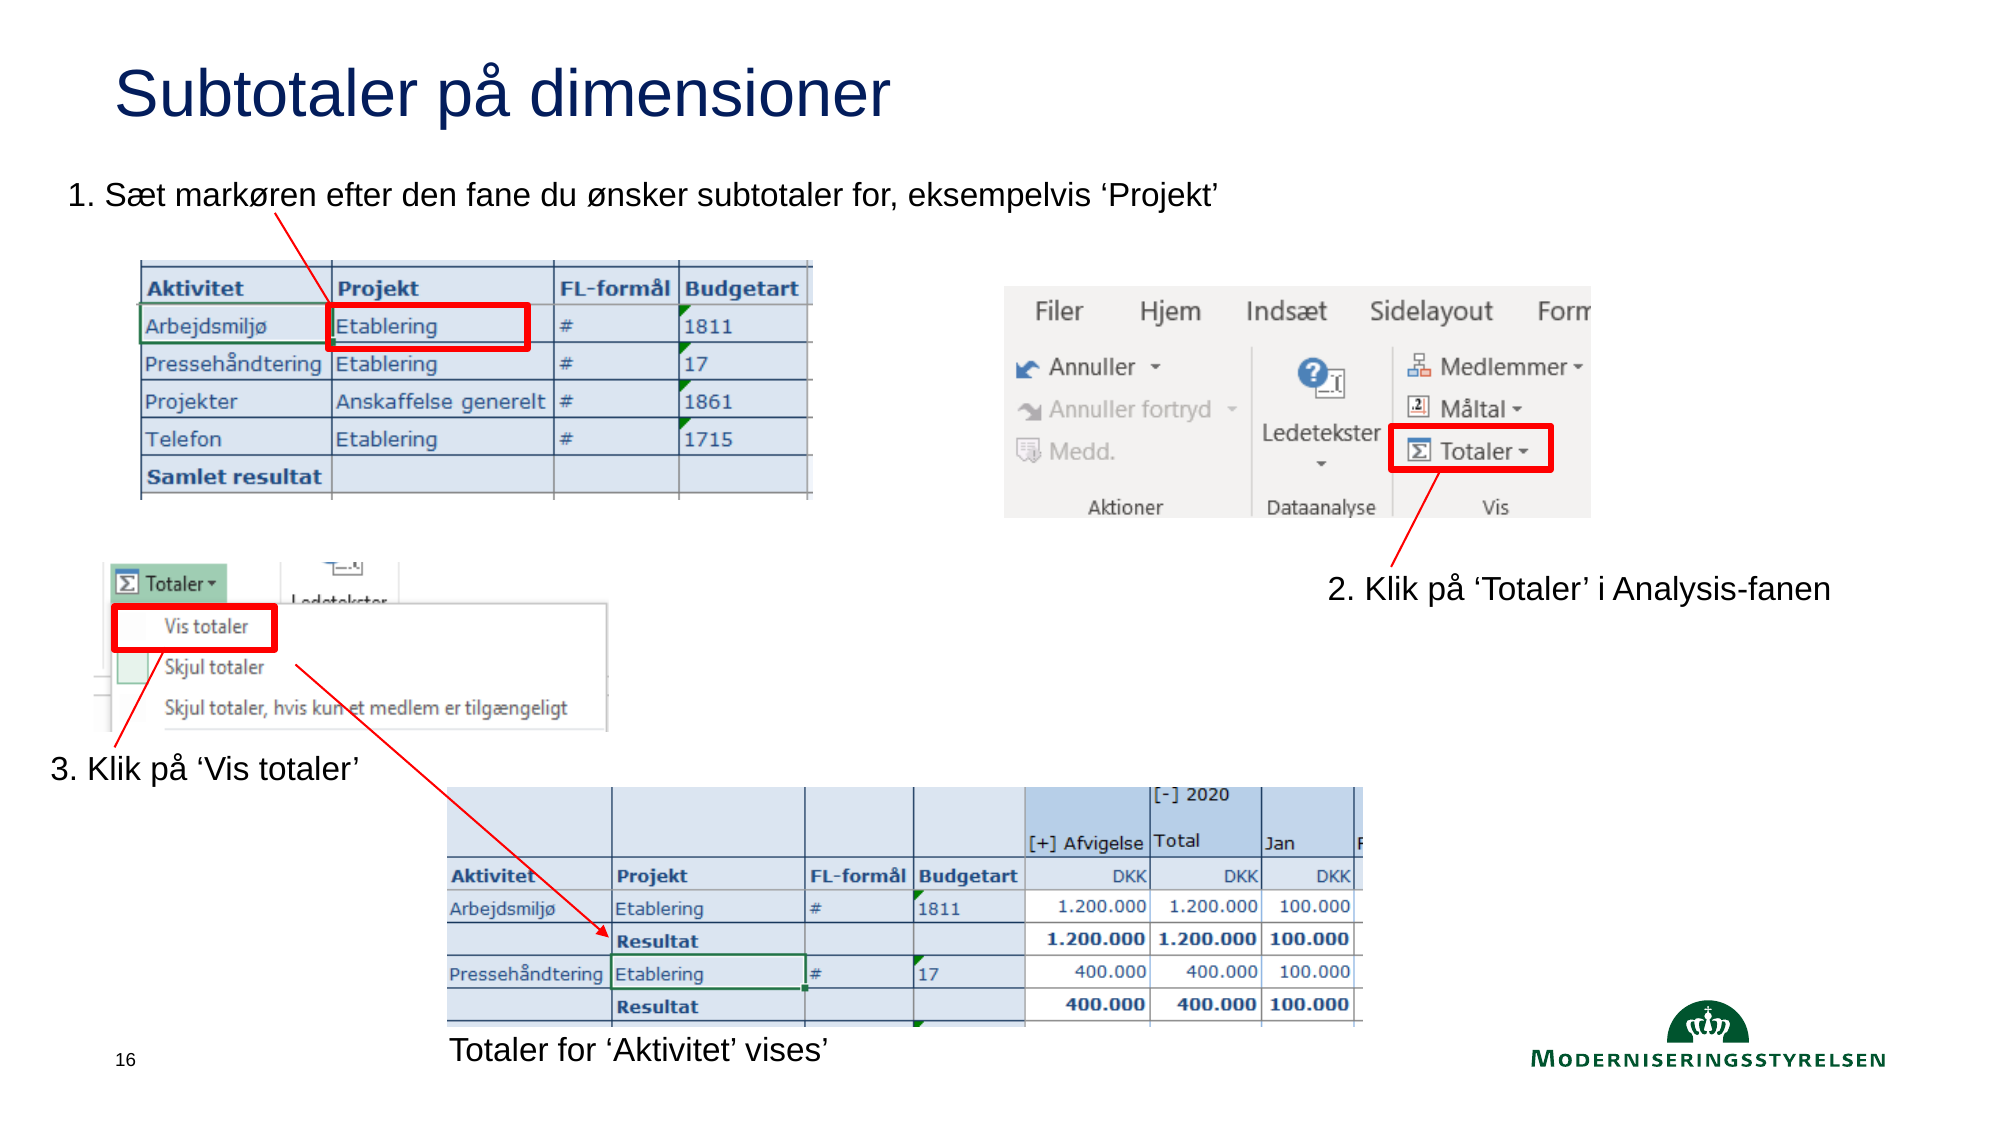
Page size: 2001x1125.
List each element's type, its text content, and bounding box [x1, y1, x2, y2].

title Subtotaler på dimensioner [115, 59, 1885, 213]
picture [1004, 286, 1591, 518]
picture [135, 259, 813, 500]
text_box 1. Sæt markøren efter den fane du ønsker subtotaler for, eksempelvis ‘Projekt’ [67, 173, 1222, 214]
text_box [274, 212, 333, 308]
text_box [114, 647, 166, 748]
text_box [295, 664, 610, 938]
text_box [1390, 466, 1443, 568]
text_box Totaler for ‘Aktivitet’ vises’ [448, 1035, 831, 1069]
picture [447, 787, 1364, 1027]
picture [93, 562, 610, 733]
text_box 2. Klik på ‘Totaler’ i Analysis-fanen [1327, 566, 1842, 607]
text_box 3. Klik på ‘Vis totaler’ [50, 747, 290, 788]
